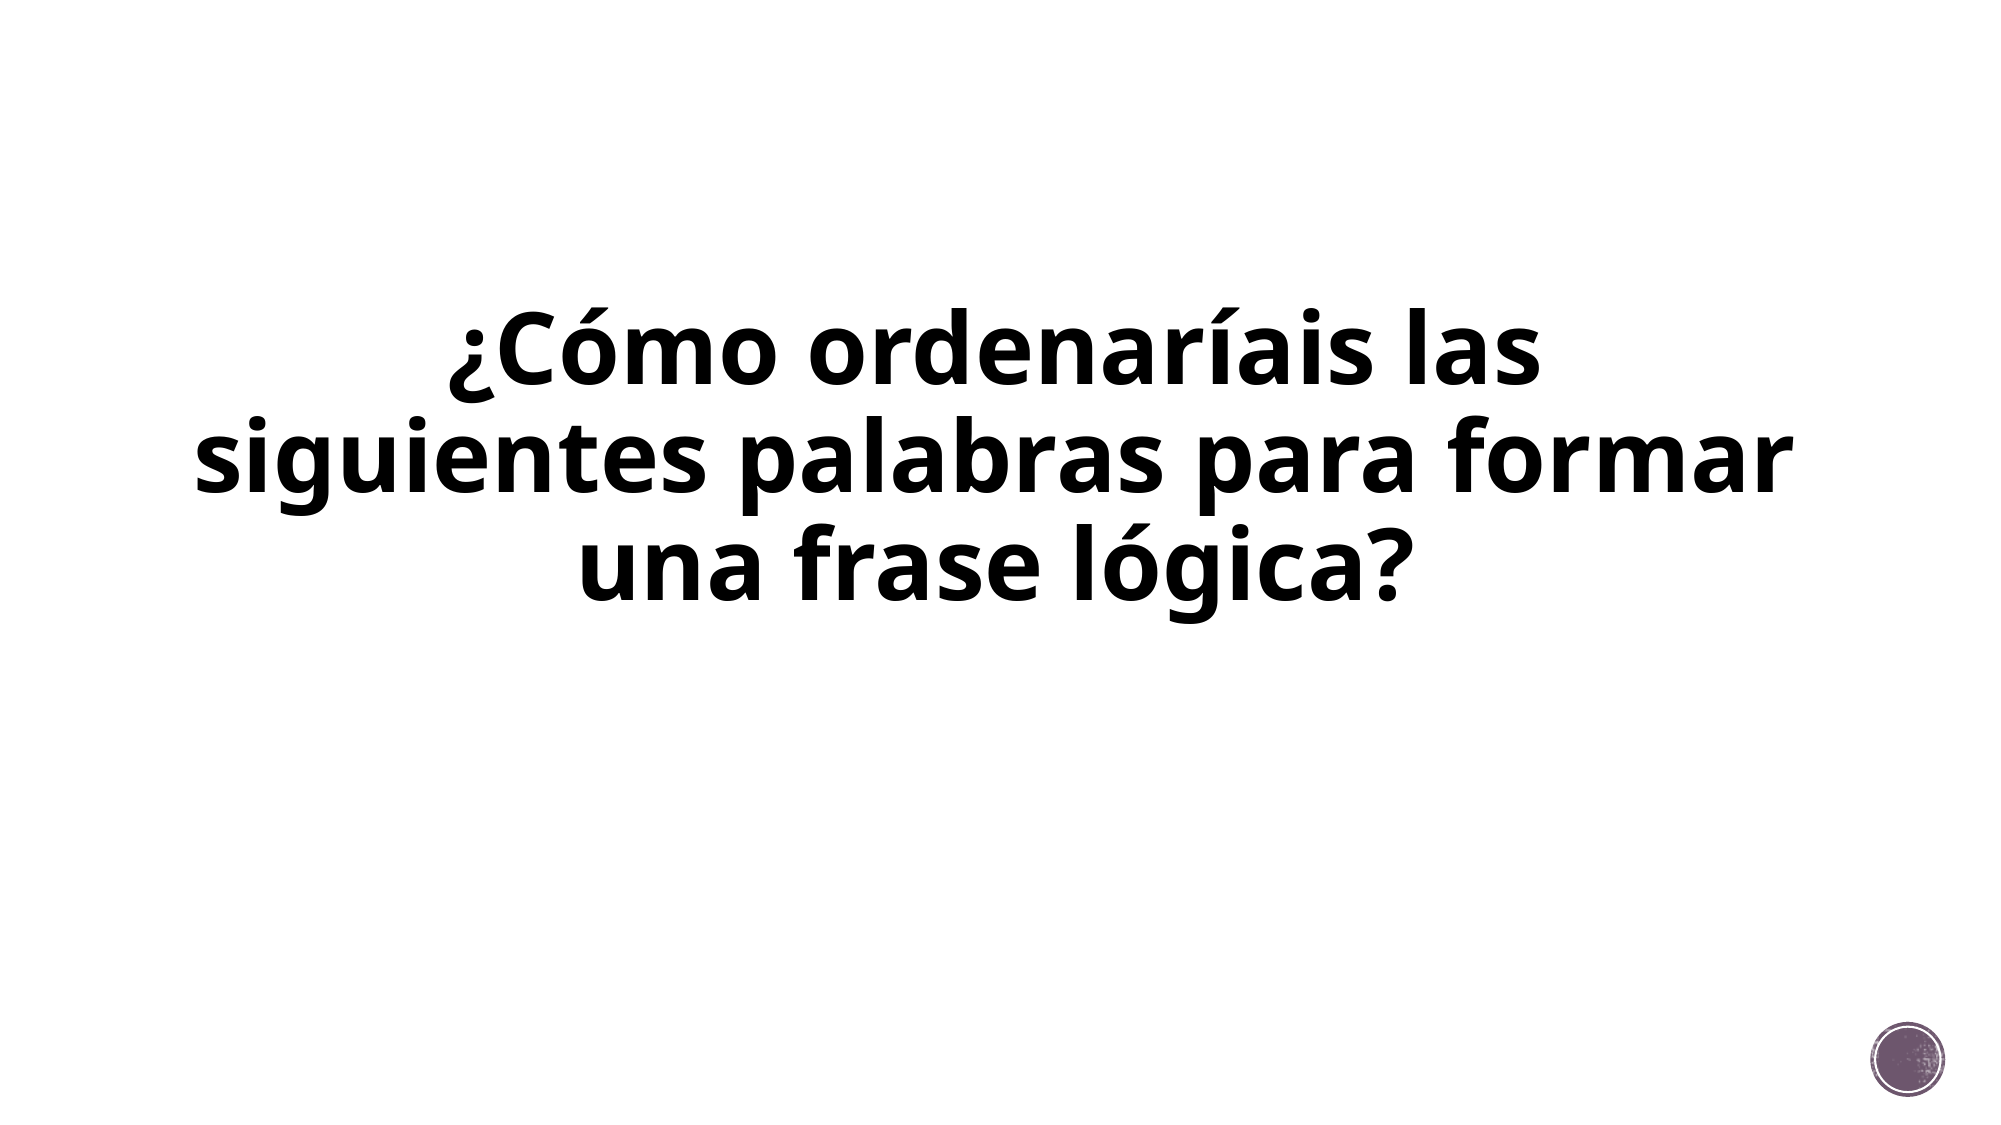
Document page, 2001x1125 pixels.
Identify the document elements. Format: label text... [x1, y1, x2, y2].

title ¿Cómo ordenaríais las siguientes palabras para formar una frase lógica? [170, 175, 1821, 973]
